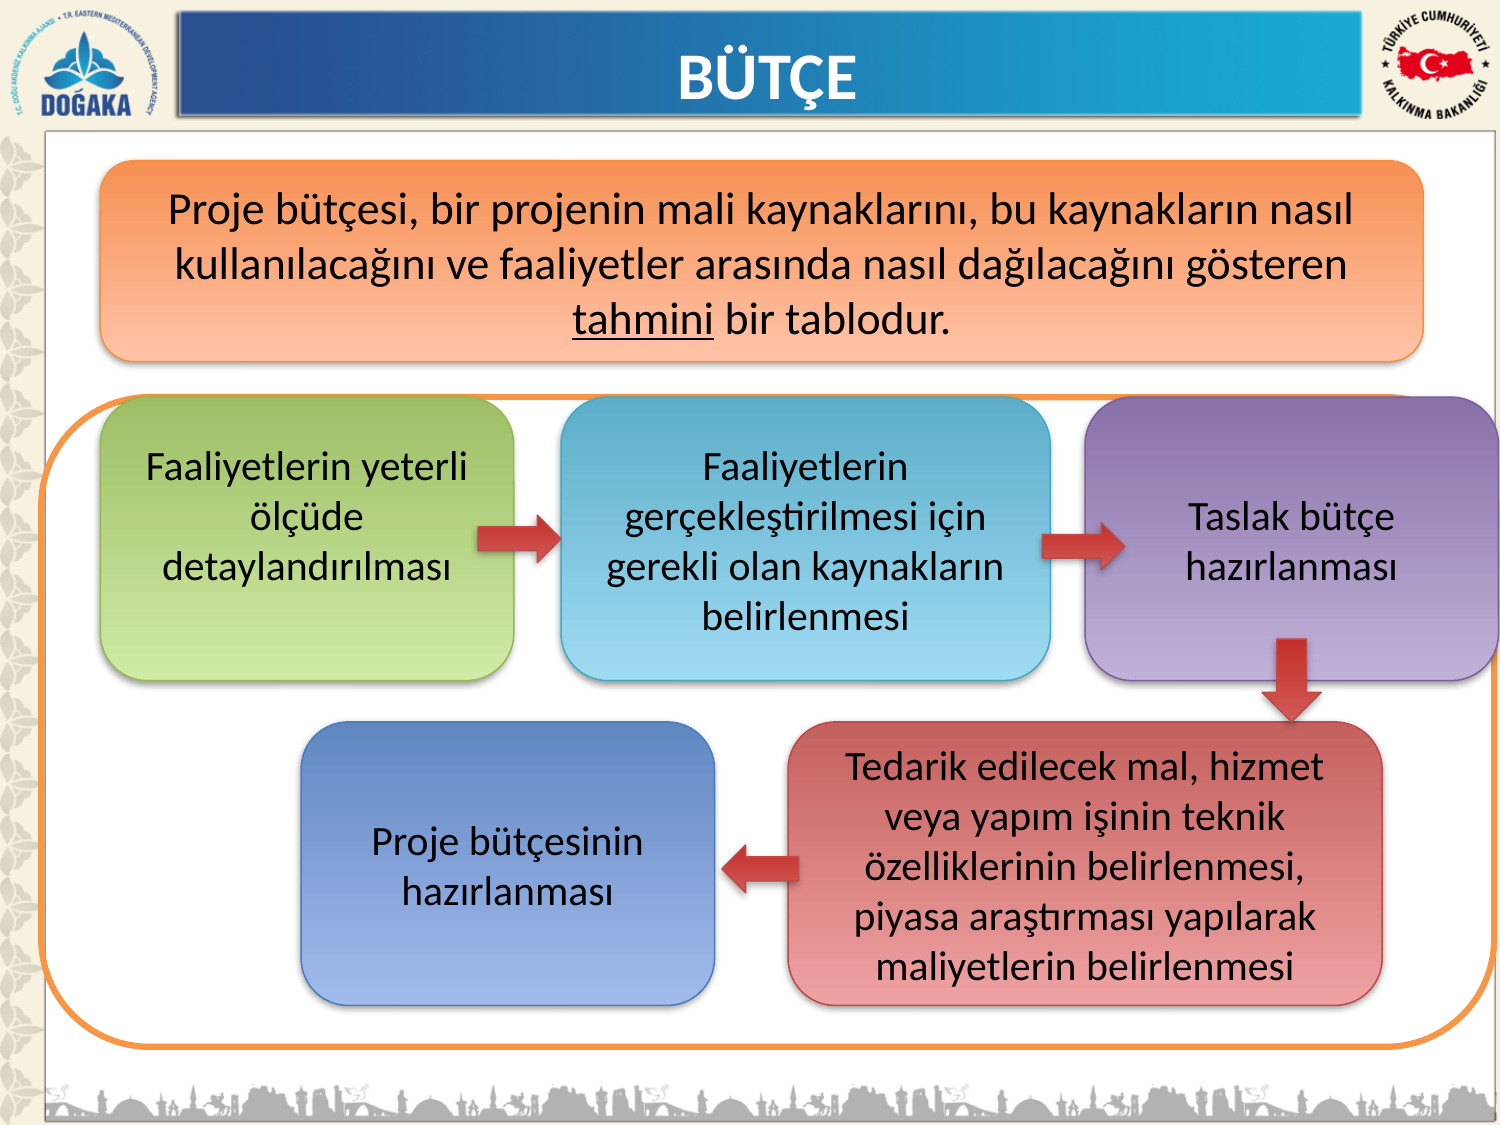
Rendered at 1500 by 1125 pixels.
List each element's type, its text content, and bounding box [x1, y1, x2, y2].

text_box [1261, 638, 1322, 723]
text_box [721, 844, 800, 894]
text_box [477, 514, 562, 564]
text_box [39, 397, 1496, 1049]
text_box Taslak bütçe hazırlanması [1084, 396, 1500, 682]
text_box Proje bütçesinin hazırlanması [300, 721, 716, 1007]
text_box [1008, 395, 1125, 533]
text_box BÜTÇE [194, 26, 1341, 121]
text_box [471, 395, 601, 527]
text_box Faaliyetlerin yeterli ölçüde detaylandırılması [99, 396, 515, 682]
text_box [1041, 522, 1126, 571]
text_box Proje bütçesi, bir projenin mali kaynaklarını, bu kaynakların nasıl kullanılacağını ve faaliyetler arasında nasıl dağılacağını gösteren tahmini bir tablodur. [99, 159, 1424, 363]
text_box Tedarik edilecek mal, hizmet veya yapım işinin teknik özelliklerinin belirlenmesi, piyasa araştırması yapılarak maliyetlerin belirlenmesi [787, 721, 1383, 1007]
picture [0, 0, 1500, 1125]
text_box Faaliyetlerin gerçekleştirilmesi için gerekli olan kaynakların belirlenmesi [560, 396, 1052, 682]
